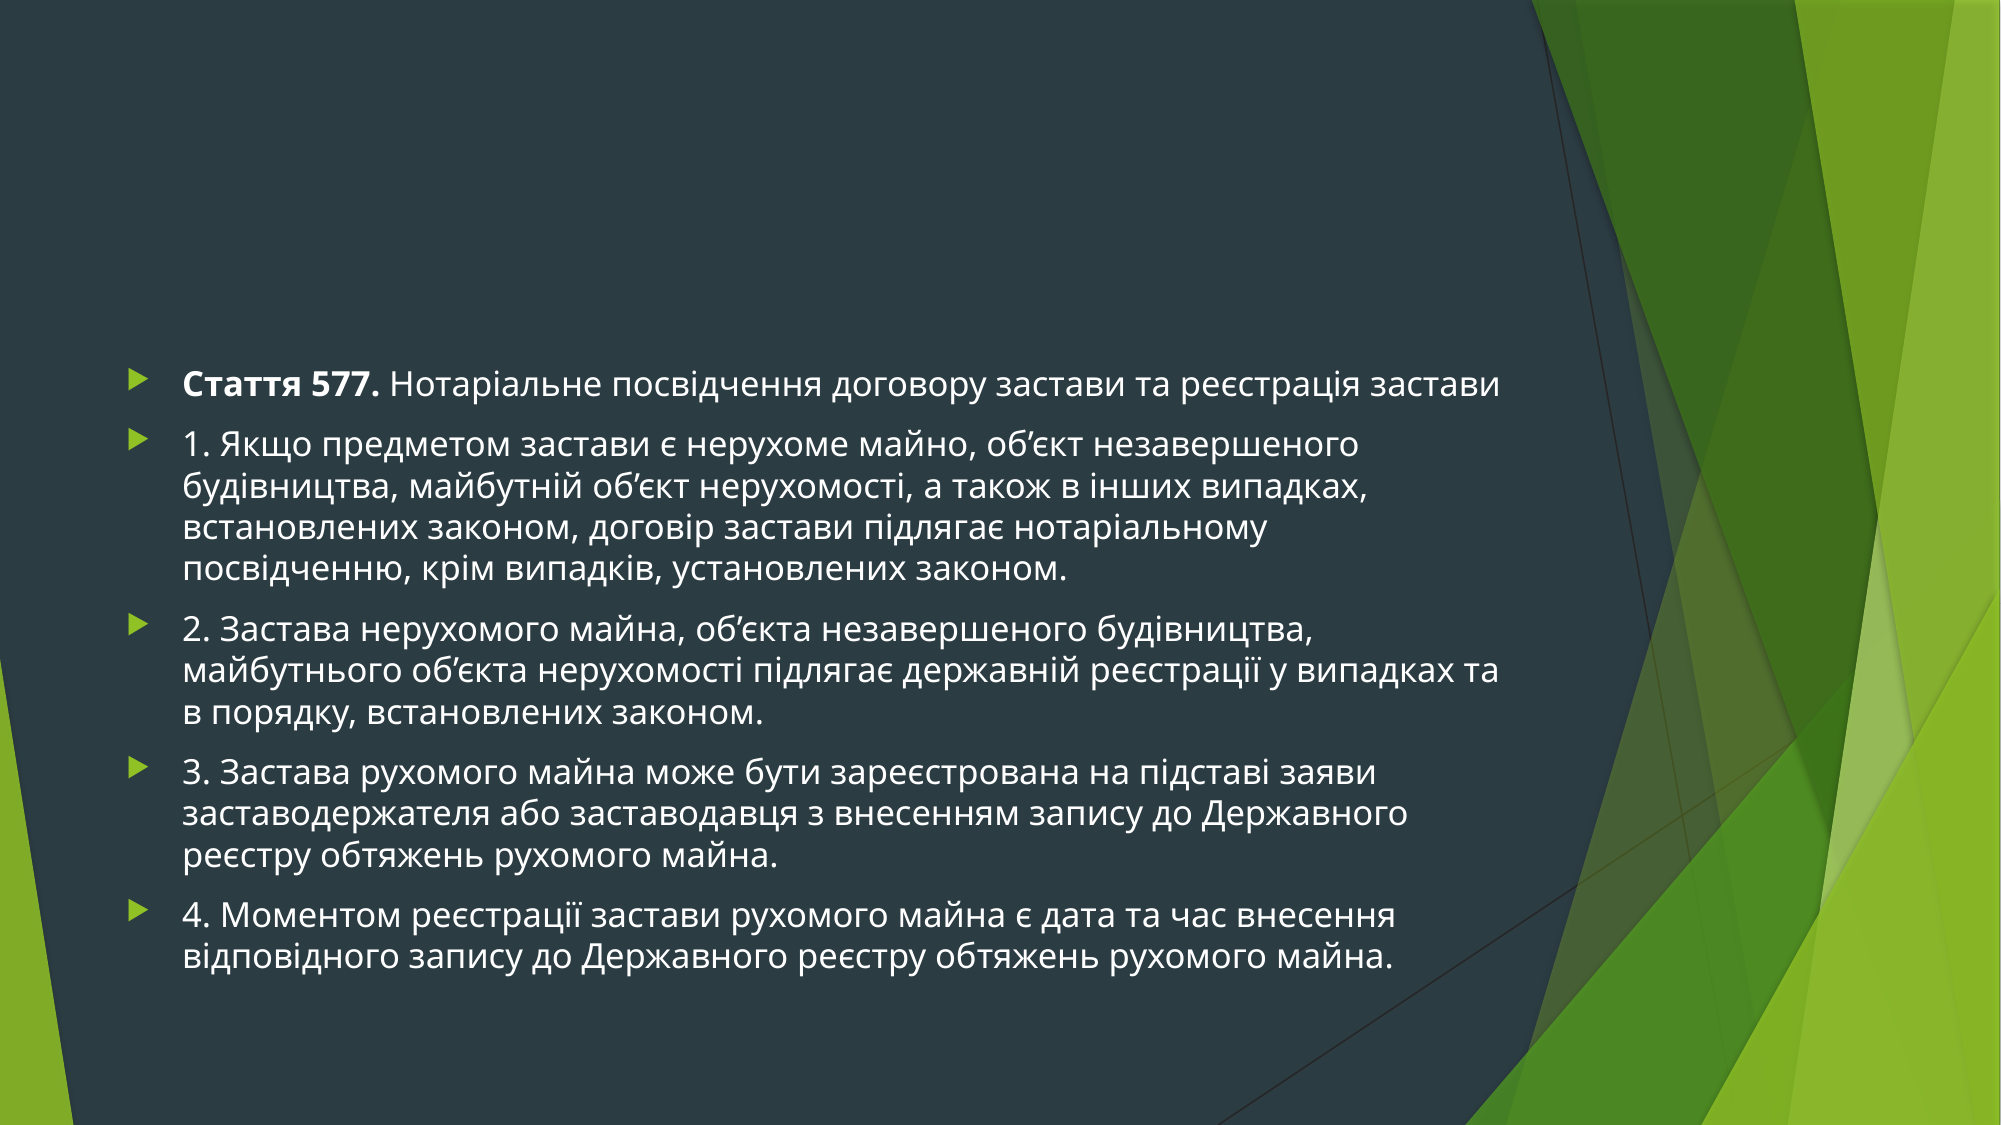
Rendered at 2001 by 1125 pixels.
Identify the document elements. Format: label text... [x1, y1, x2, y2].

list Стаття 577. Нотаріальне посвідчення договору застави та реєстрація застави 1. Якщо предметом застави є нерухоме майно, об’єкт незавершеного будівництва, майбутній об’єкт нерухомості, а також в інших випадках, встановлених законом, договір застави підлягає нотаріальному посвідченню, крім випадків, установлених законом. 2. Застава нерухомого майна, об’єкта незавершеного будівництва, майбутнього об’єкта нерухомості підлягає державній реєстрації у випадках та в порядку, встановлених законом. 3. Застава рухомого майна може бути зареєстрована на підставі заяви заставодержателя або заставодавця з внесенням запису до Державного реєстру обтяжень рухомого майна. 4. Моментом реєстрації застави рухомого майна є дата та час внесення відповідного запису до Державного реєстру обтяжень рухомого майна. [111, 354, 1522, 992]
